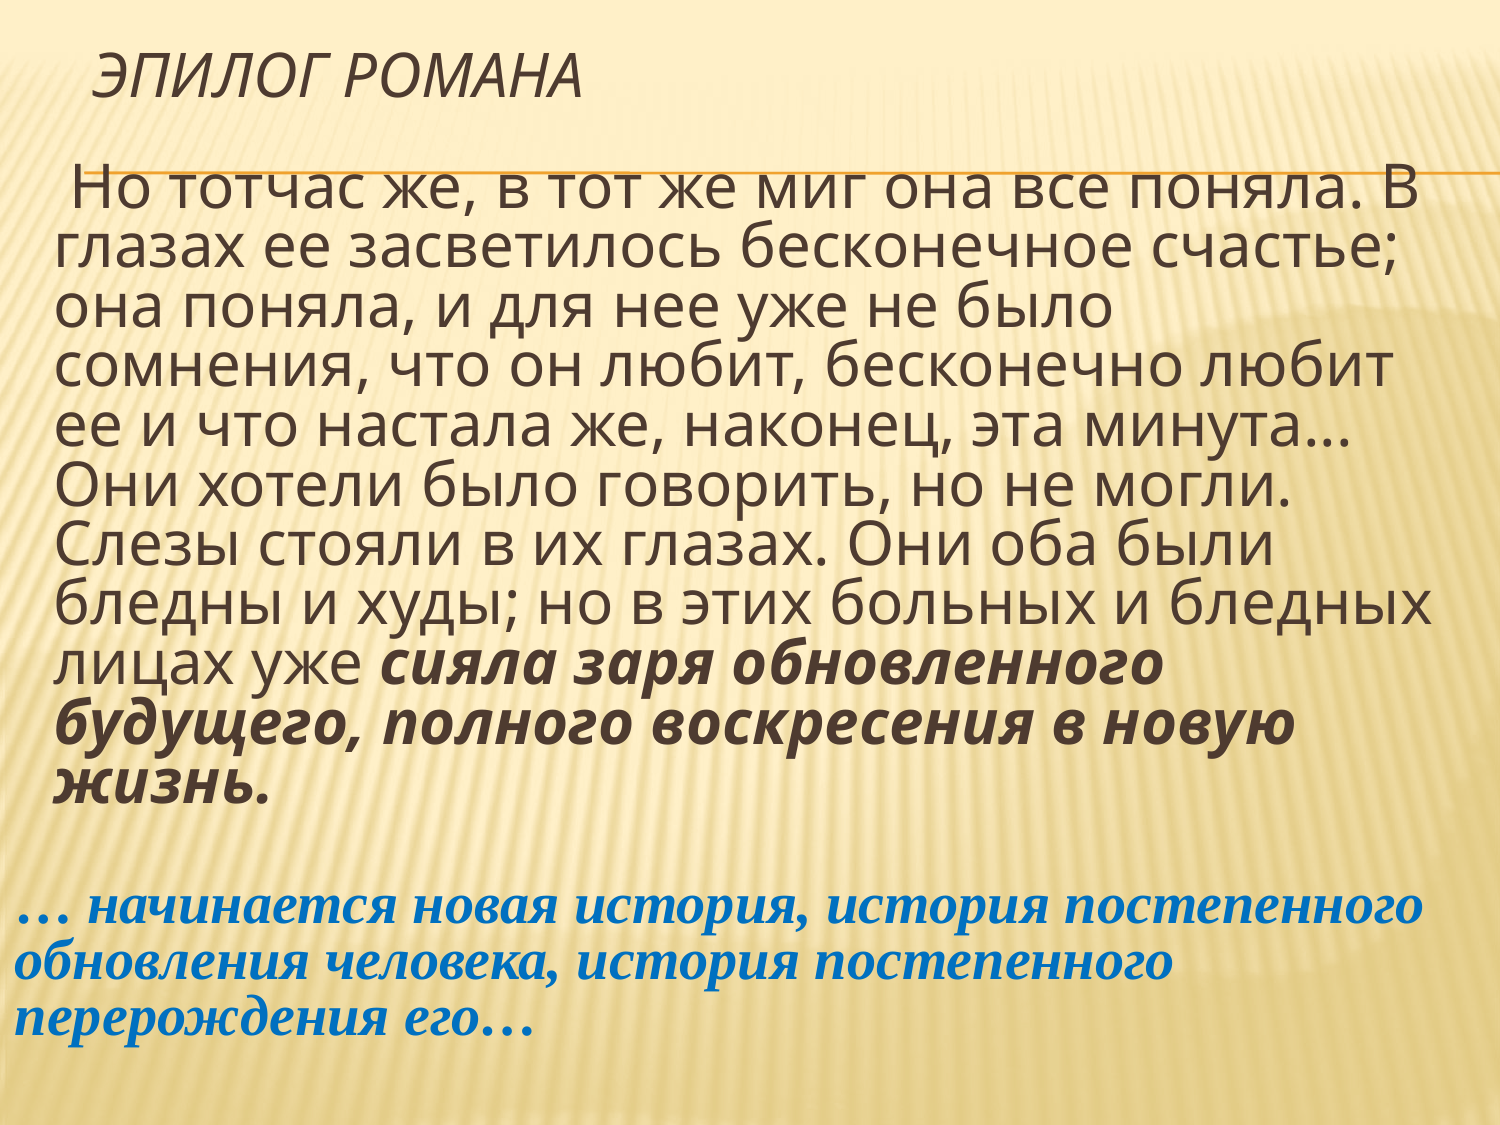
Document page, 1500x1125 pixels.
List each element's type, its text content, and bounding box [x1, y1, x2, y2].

title Эпилог романа [77, 28, 1428, 118]
list Но тотчас же, в тот же миг она все поняла. В глазах ее засветилось бесконечное счастье; она поняла, и для нее уже не было сомнения, что он любит, бесконечно любит ее и что настала же, наконец, эта минута... Они хотели было говорить, но не могли. Слезы стояли в их глазах. Они оба были бледны и худы; но в этих больных и бледных лицах уже сияла заря обновленного будущего, полного воскресения в новую жизнь. [38, 153, 1462, 829]
text_box … начинается новая история, история постепенного обновления человека, история постепенного перерождения его… [0, 871, 1454, 1125]
